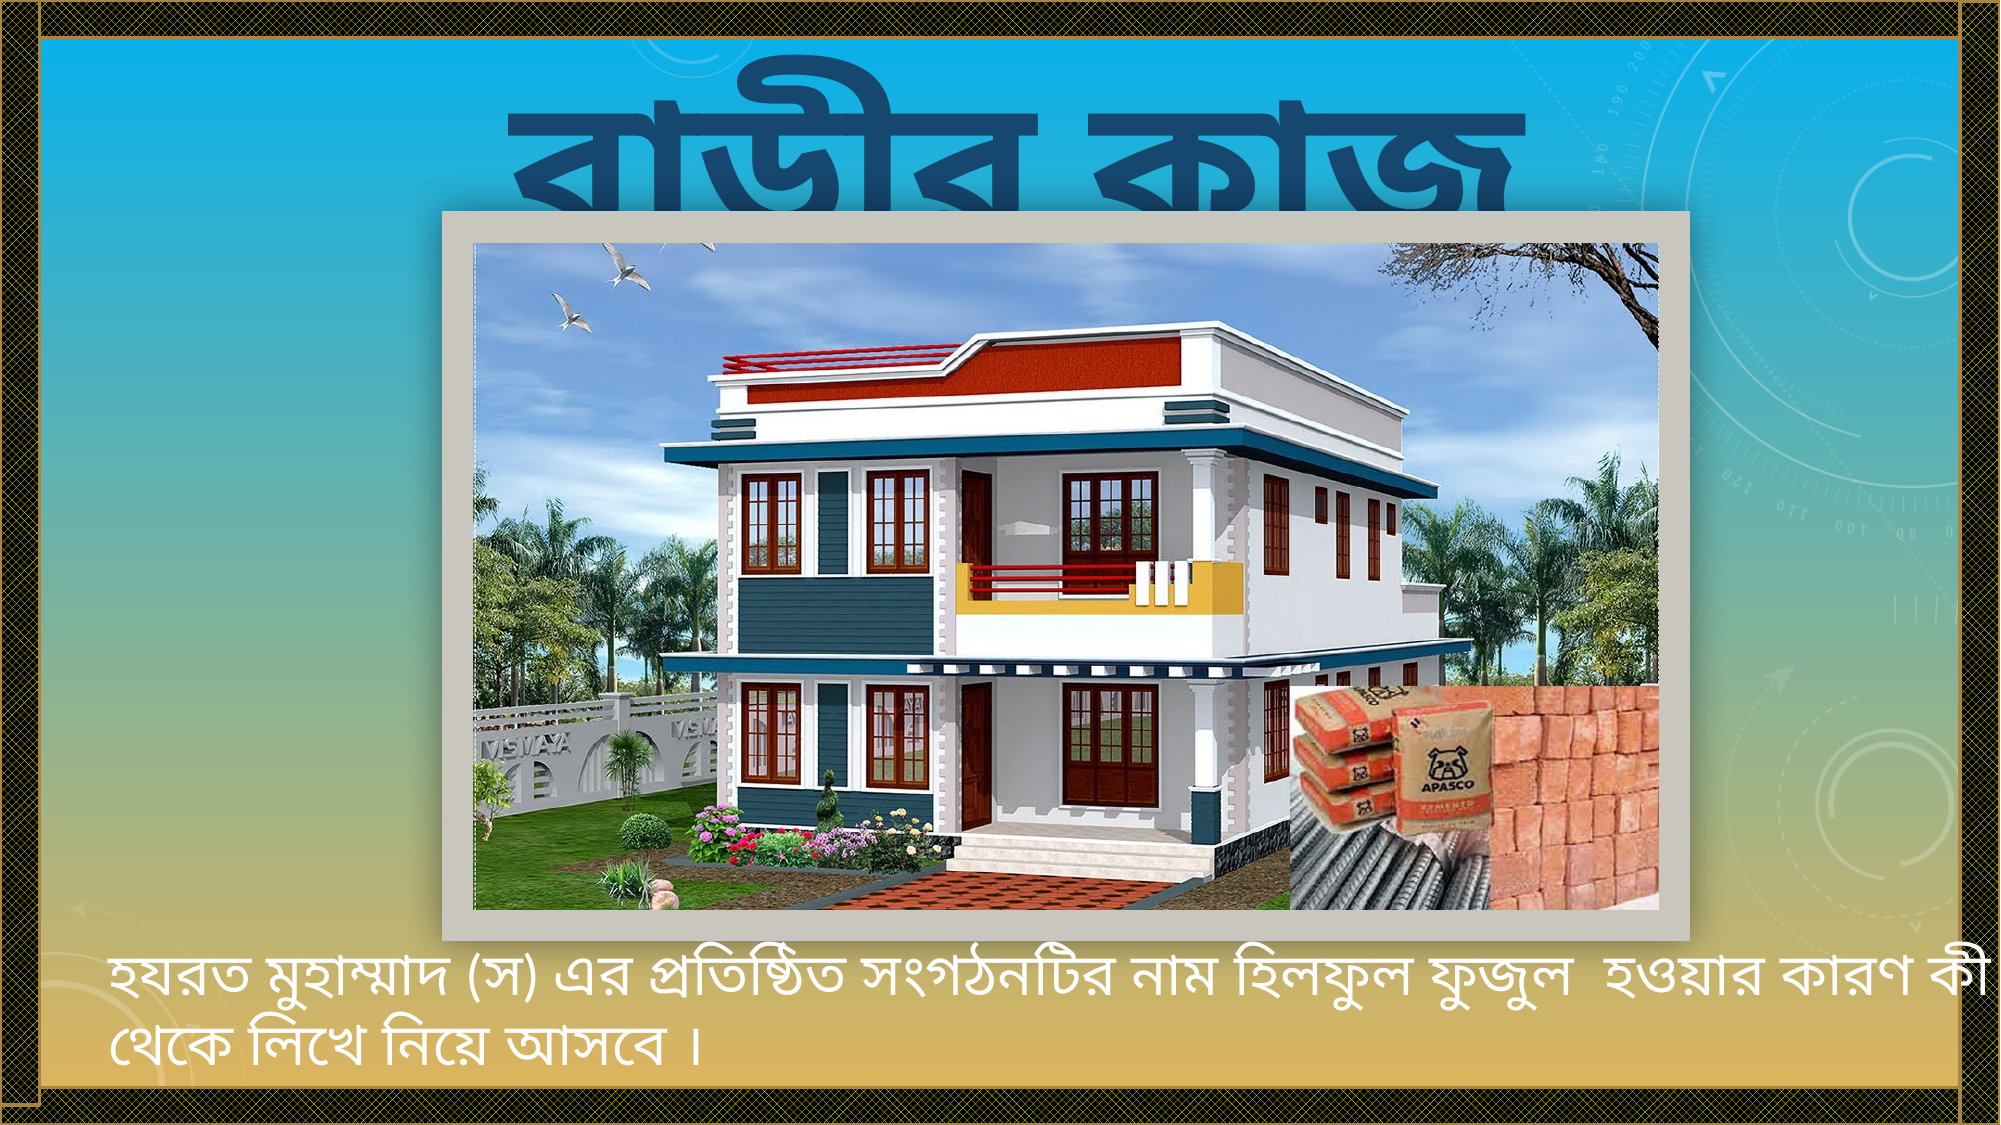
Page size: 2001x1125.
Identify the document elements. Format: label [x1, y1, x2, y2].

picture [472, 242, 1660, 911]
text_box [0, 0, 2000, 1125]
